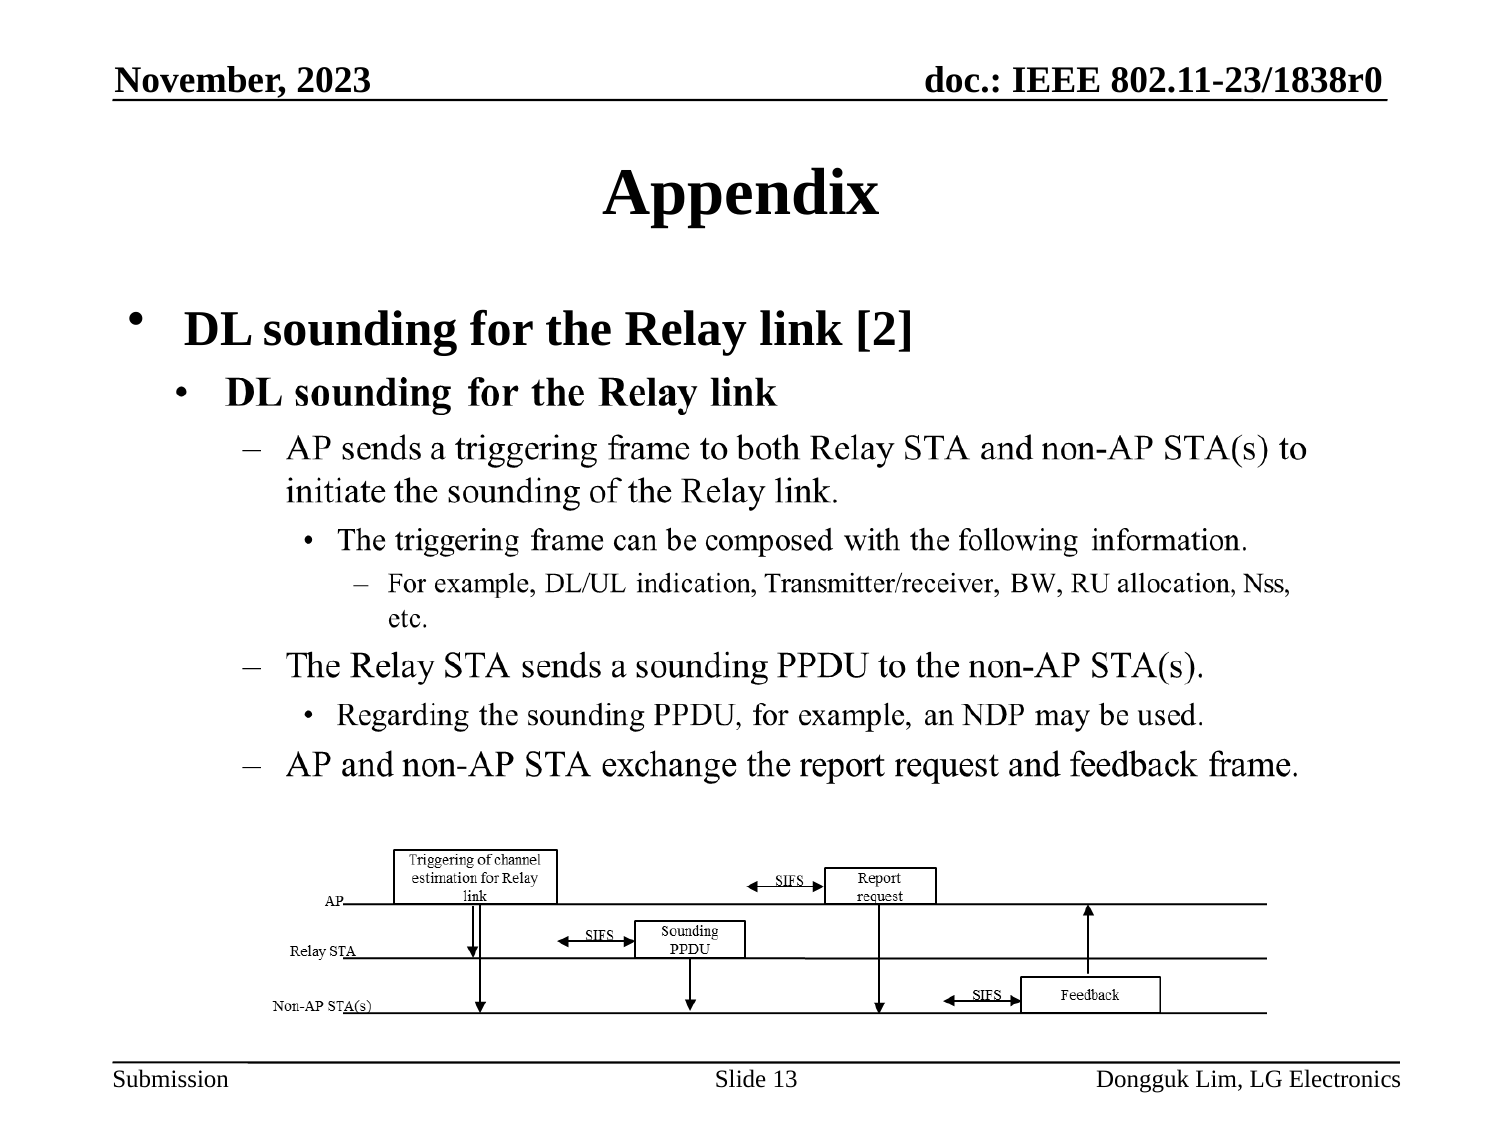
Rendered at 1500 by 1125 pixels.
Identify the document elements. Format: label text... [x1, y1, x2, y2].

title Appendix [112, 112, 1388, 263]
footer Dongguk Lim, LG Electronics [1092, 1061, 1402, 1093]
picture [149, 352, 1338, 1026]
slide_number Slide 13 [712, 1061, 800, 1093]
list DL sounding for the Relay link [2] [112, 287, 1388, 1000]
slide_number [114, 54, 381, 101]
